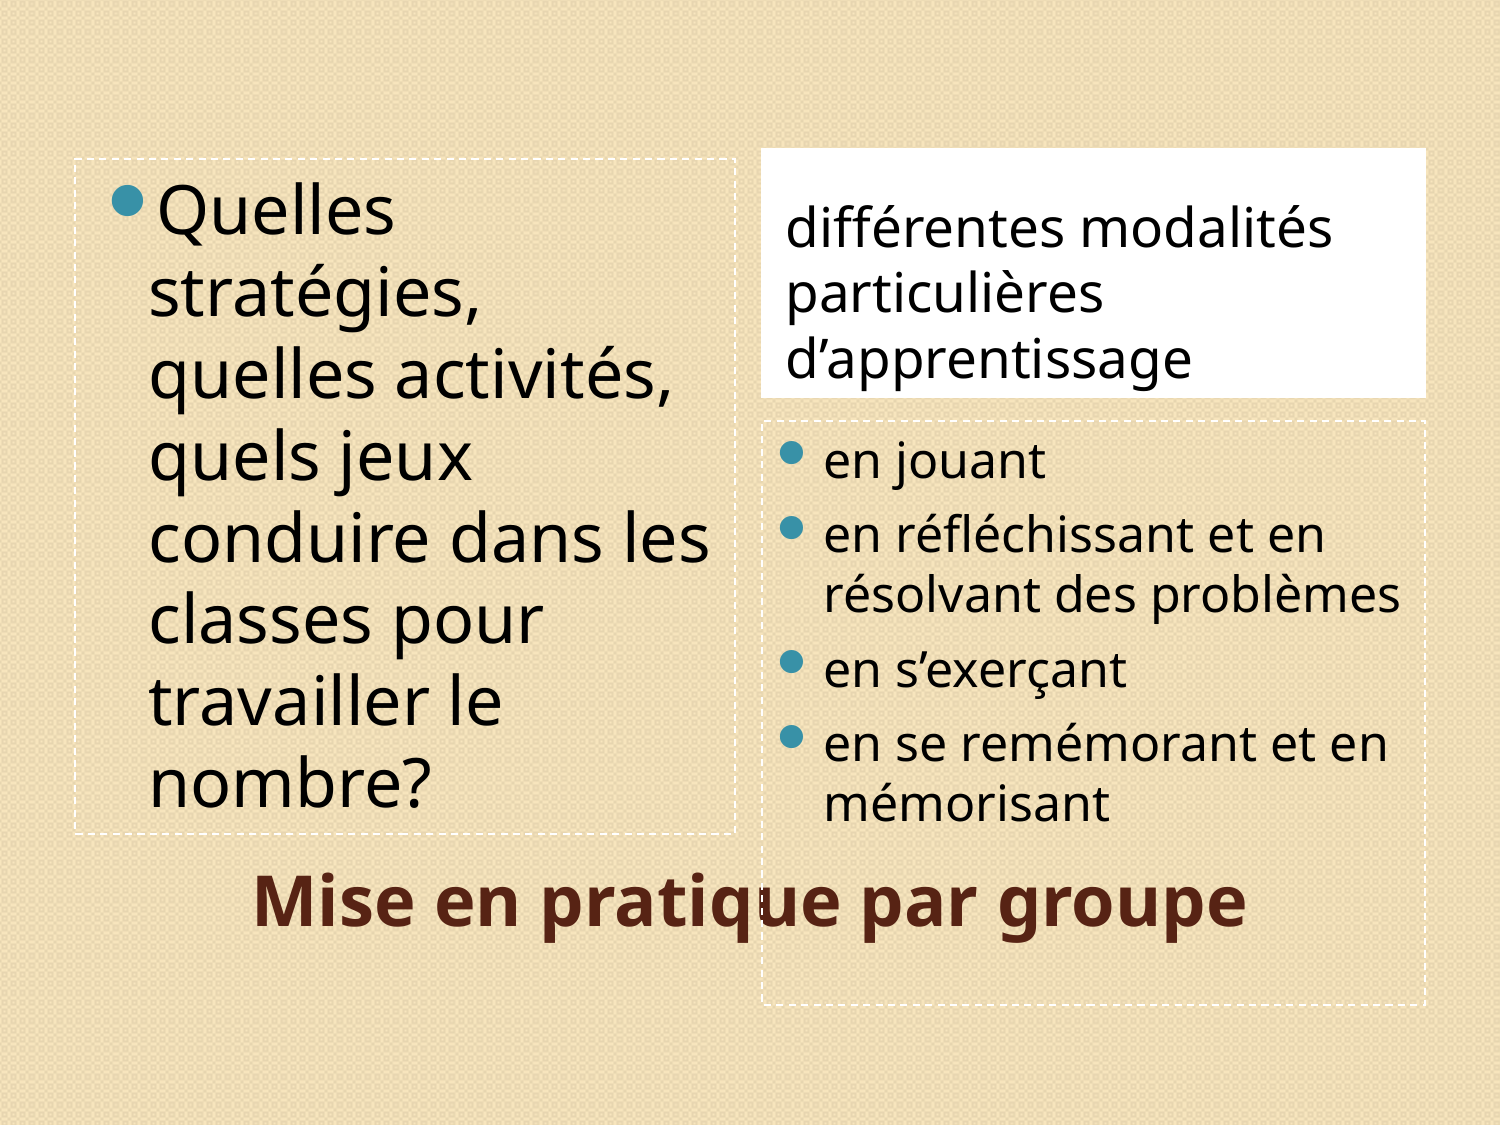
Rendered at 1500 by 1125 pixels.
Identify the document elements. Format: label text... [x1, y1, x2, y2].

list en jouant en réfléchissant et en résolvant des problèmes en s’exerçant en se remémorant et en mémorisant [761, 420, 1426, 1006]
list différentes modalités particulières d’apprentissage [761, 148, 1426, 398]
list Quelles stratégies, quelles activités, quels jeux conduire dans les classes pour travailler le nombre? [74, 158, 736, 835]
title Mise en pratique par groupe [75, 846, 1425, 1034]
